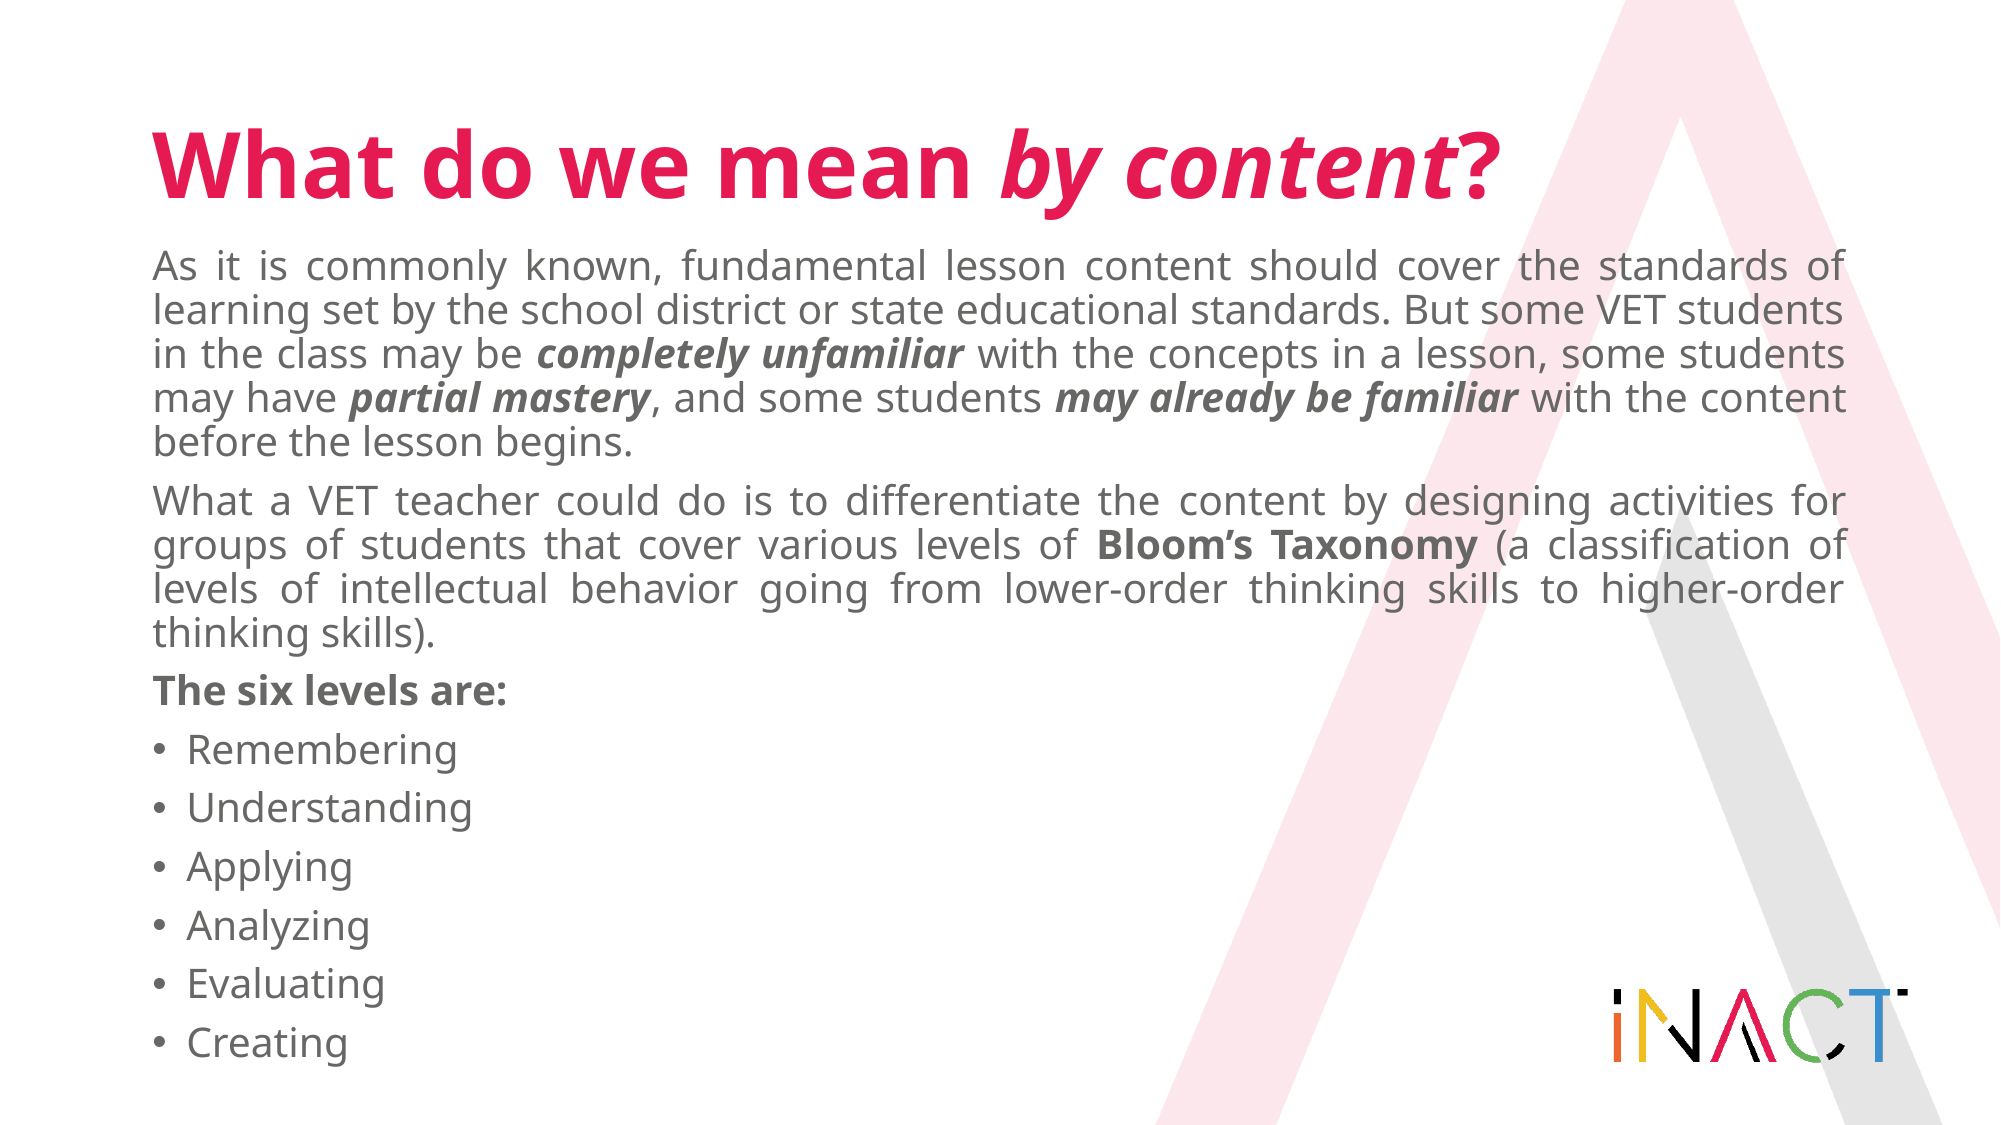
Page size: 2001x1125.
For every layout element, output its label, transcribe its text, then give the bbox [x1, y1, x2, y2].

picture [1148, 0, 2001, 1125]
title What do we mean by content? [137, 59, 1863, 237]
list As it is commonly known, fundamental lesson content should cover the standards of learning set by the school district or state educational standards. But some VET students in the class may be completely unfamiliar with the concepts in a lesson, some students may have partial mastery, and some students may already be familiar with the content before the lesson begins. What a VET teacher could do is to differentiate the content by designing activities for groups of students that cover various levels of Bloom’s Taxonomy (a classification of levels of intellectual behavior going from lower-order thinking skills to higher-order thinking skills). The six levels are: Remembering Understanding Applying Analyzing Evaluating Creating [137, 237, 1863, 1076]
